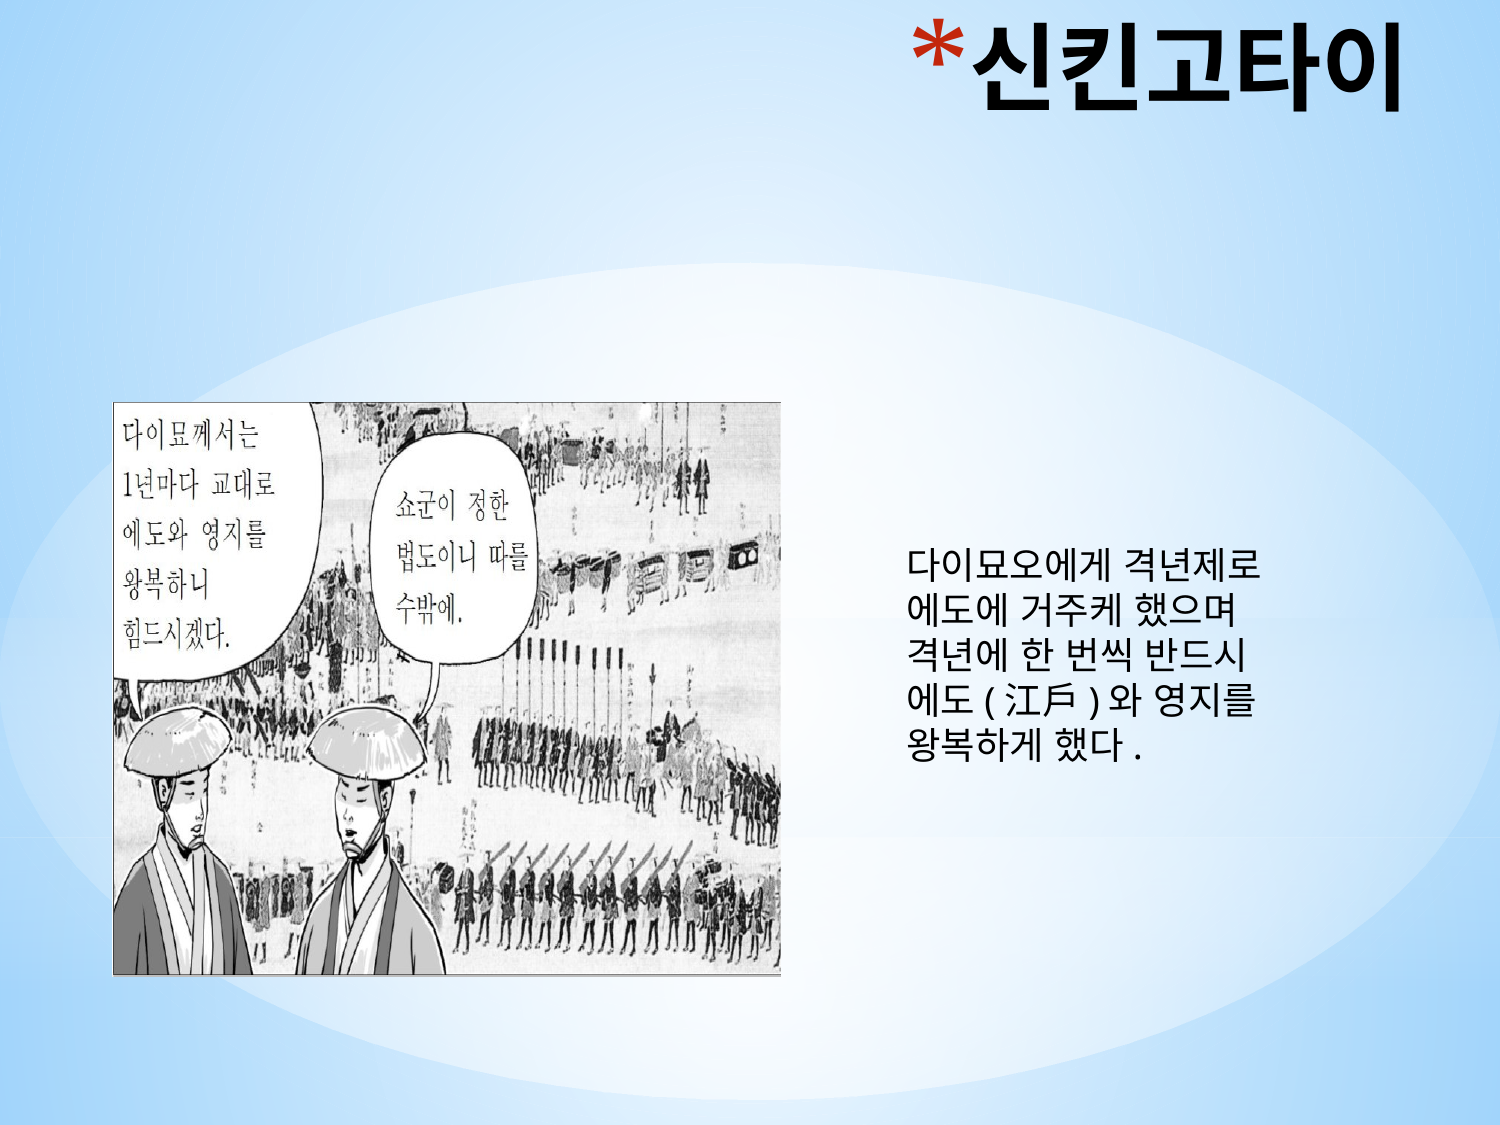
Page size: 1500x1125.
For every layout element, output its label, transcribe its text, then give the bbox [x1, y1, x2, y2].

text_box 다이묘오에게 격년제로 에도에 거주케 했으며 격년에 한 번씩 반드시 에도(江戶)와 영지를 왕복하게 했다. [891, 534, 1317, 820]
title 신킨고타이 [75, 75, 1425, 149]
picture [111, 402, 781, 977]
text_box [0, 0, 1500, 75]
